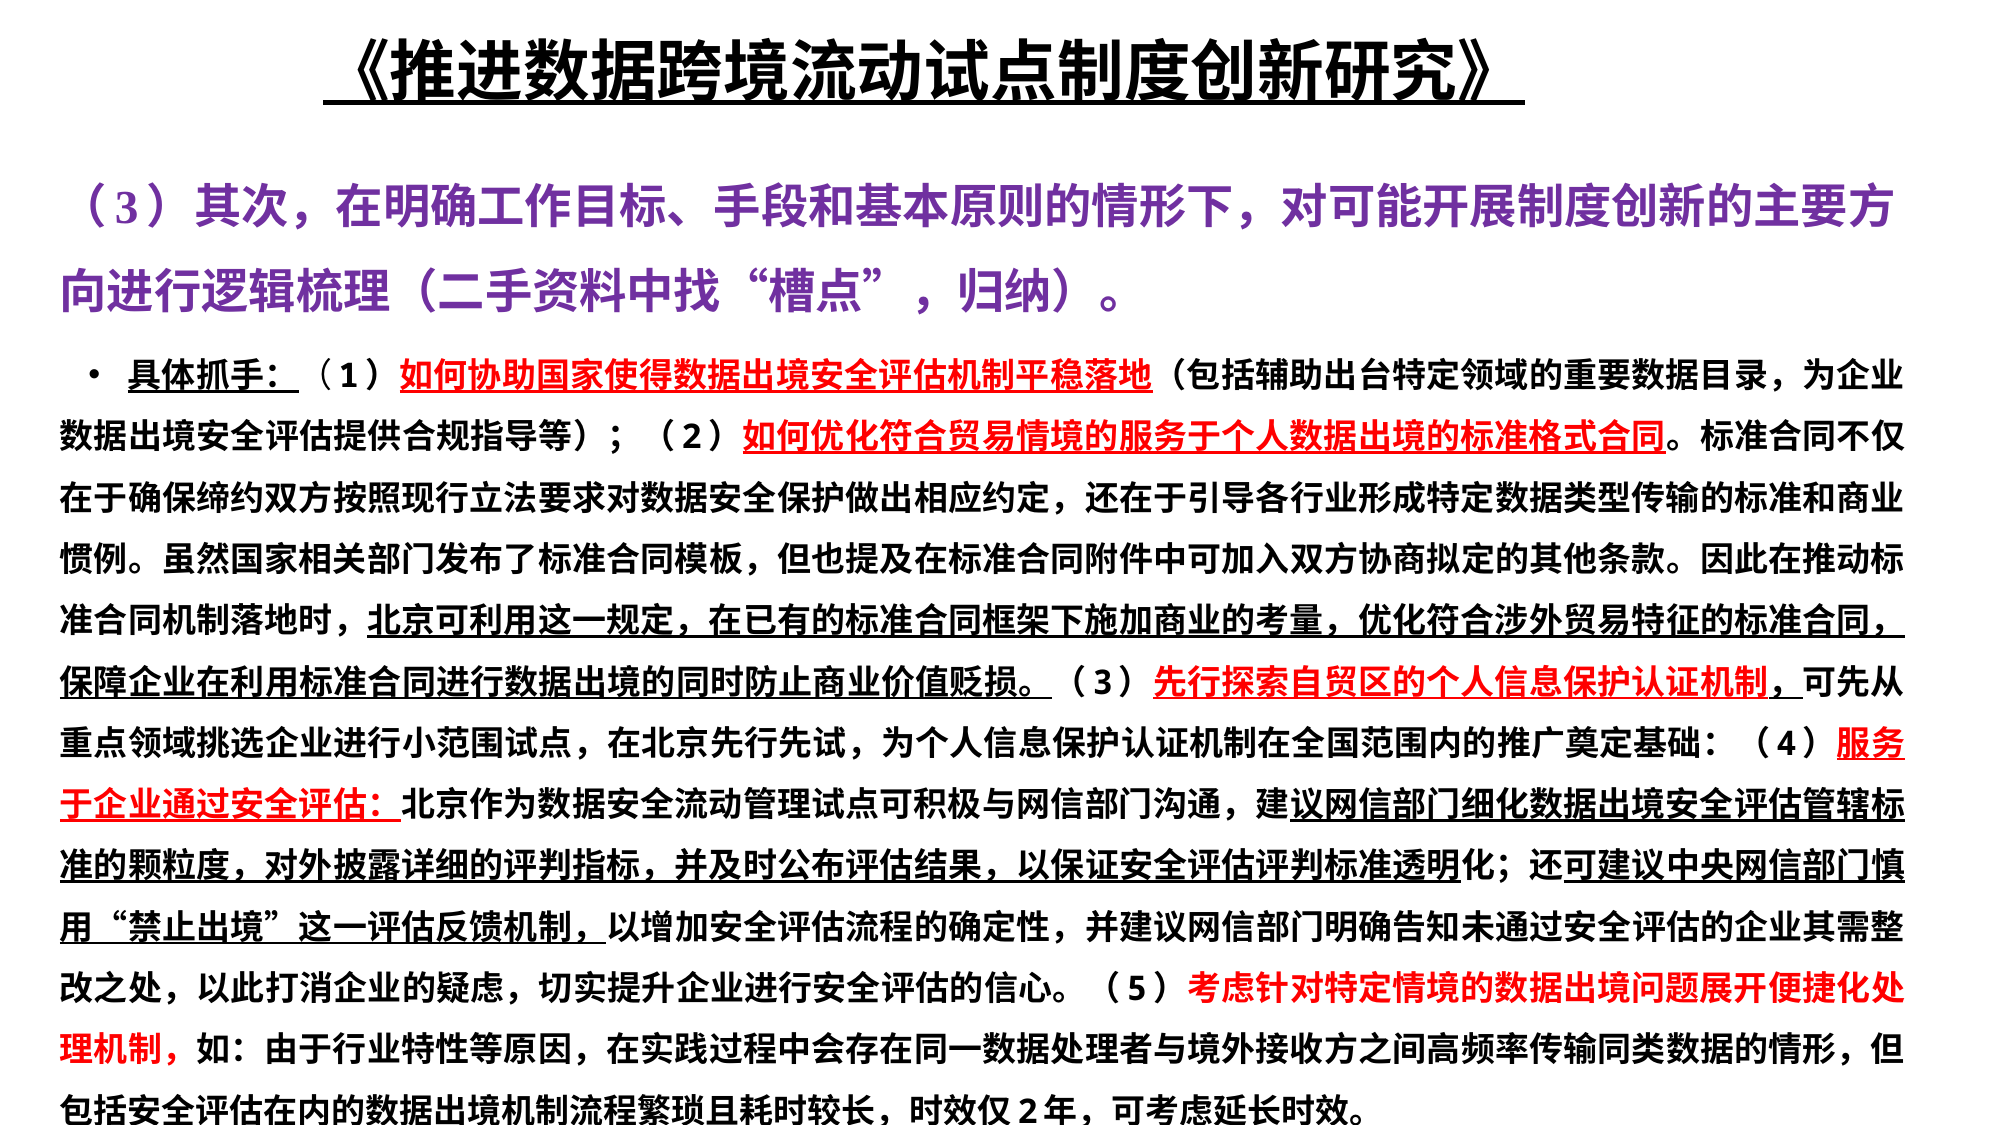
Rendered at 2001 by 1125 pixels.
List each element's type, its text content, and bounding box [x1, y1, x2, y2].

list （3）其次，在明确工作目标、手段和基本原则的情形下，对可能开展制度创新的主要方向进行逻辑梳理（二手资料中找“槽点”，归纳）。 具体抓手：（1）如何协助国家使得数据出境安全评估机制平稳落地（包括辅助出台特定领域的重要数据目录，为企业数据出境安全评估提供合规指导等）；（2）如何优化符合贸易情境的服务于个人数据出境的标准格式合同。标准合同不仅在于确保缔约双方按照现行立法要求对数据安全保护做出相应约定，还在于引导各行业形成特定数据类型传输的标准和商业惯例。虽然国家相关部门发布了标准合同模板，但也提及在标准合同附件中可加入双方协商拟定的其他条款。因此在推动标准合同机制落地时，北京可利用这一规定，在已有的标准合同框架下施加商业的考量，优化符合涉外贸易特征的标准合同，保障企业在利用标准合同进行数据出境的同时防止商业价值贬损。（3）先行探索自贸区的个人信息保护认证机制，可先从重点领域挑选企业进行小范围试点，在北京先行先试，为个人信息保护认证机制在全国范围内的推广奠定基础：（4）服务于企业通过安全评估：北京作为数据安全流动管理试点可积极与网信部门沟通，建议网信部门细化数据出境安全评估管辖标准的颗粒度，对外披露详细的评判指标，并及时公布评估结果，以保证安全评估评判标准透明化；还可建议中央网信部门慎用“禁止出境”这一评估反馈机制，以增加安全评估流程的确定性，并建议网信部门明确告知未通过安全评估的企业其需整改之处，以此打消企业的疑虑，切实提升企业进行安全评估的信心。（5）考虑针对特定情境的数据出境问题展开便捷化处理机制，如：由于行业特性等原因，在实践过程中会存在同一数据处理者与境外接收方之间高频率传输同类数据的情形，但包括安全评估在内的数据出境机制流程繁琐且耗时较长，时效仅2年，可考虑延长时效。 [6, 140, 1920, 1125]
text_box 《推进数据跨境流动试点制度创新研究》 [308, 20, 2000, 196]
